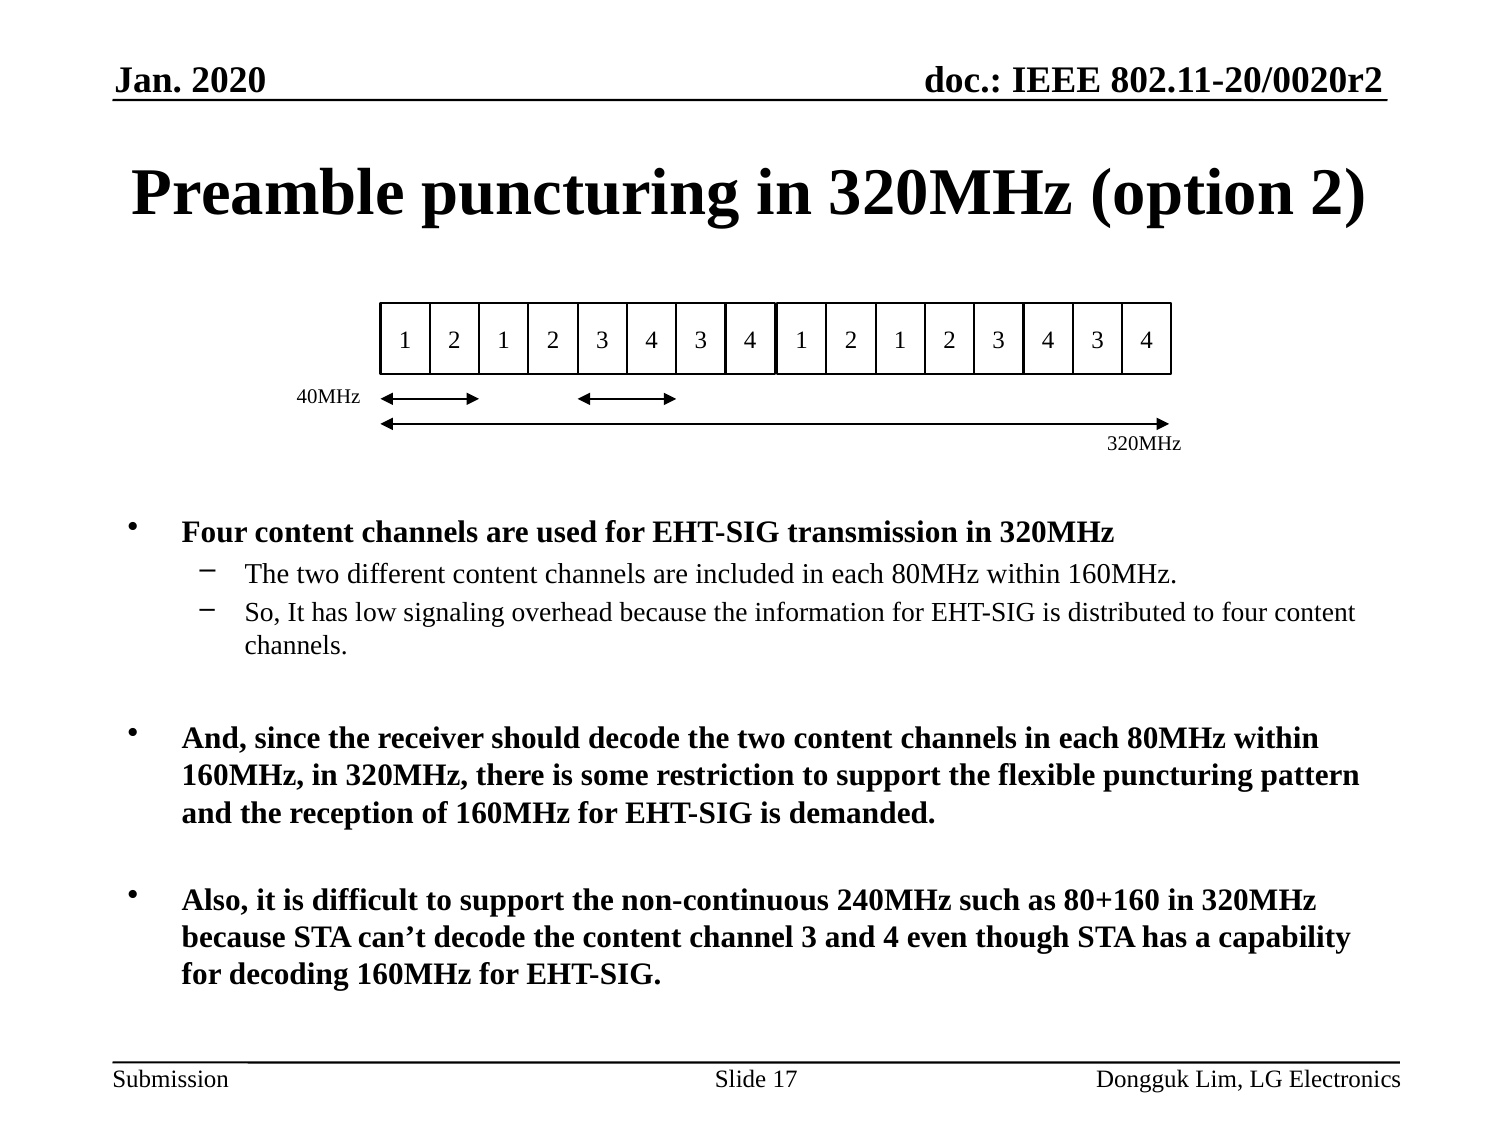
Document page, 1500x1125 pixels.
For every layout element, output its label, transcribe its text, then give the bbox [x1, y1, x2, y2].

list Four content channels are used for EHT-SIG transmission in 320MHz The two different content channels are included in each 80MHz within 160MHz. So, It has low signaling overhead because the information for EHT-SIG is distributed to four content channels. And, since the receiver should decode the two content channels in each 80MHz within 160MHz, in 320MHz, there is some restriction to support the flexible puncturing pattern and the reception of 160MHz for EHT-SIG is demanded. Also, it is difficult to support the non-continuous 240MHz such as 80+160 in 320MHz because STA can’t decode the content channel 3 and 4 even though STA has a capability for decoding 160MHz for EHT-SIG. [112, 287, 1388, 1000]
footer Dongguk Lim, LG Electronics [1092, 1061, 1402, 1093]
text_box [281, 302, 1213, 463]
slide_number Slide 17 [712, 1061, 800, 1093]
title Preamble puncturing in 320MHz (option 2) [112, 112, 1388, 263]
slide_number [114, 54, 271, 101]
